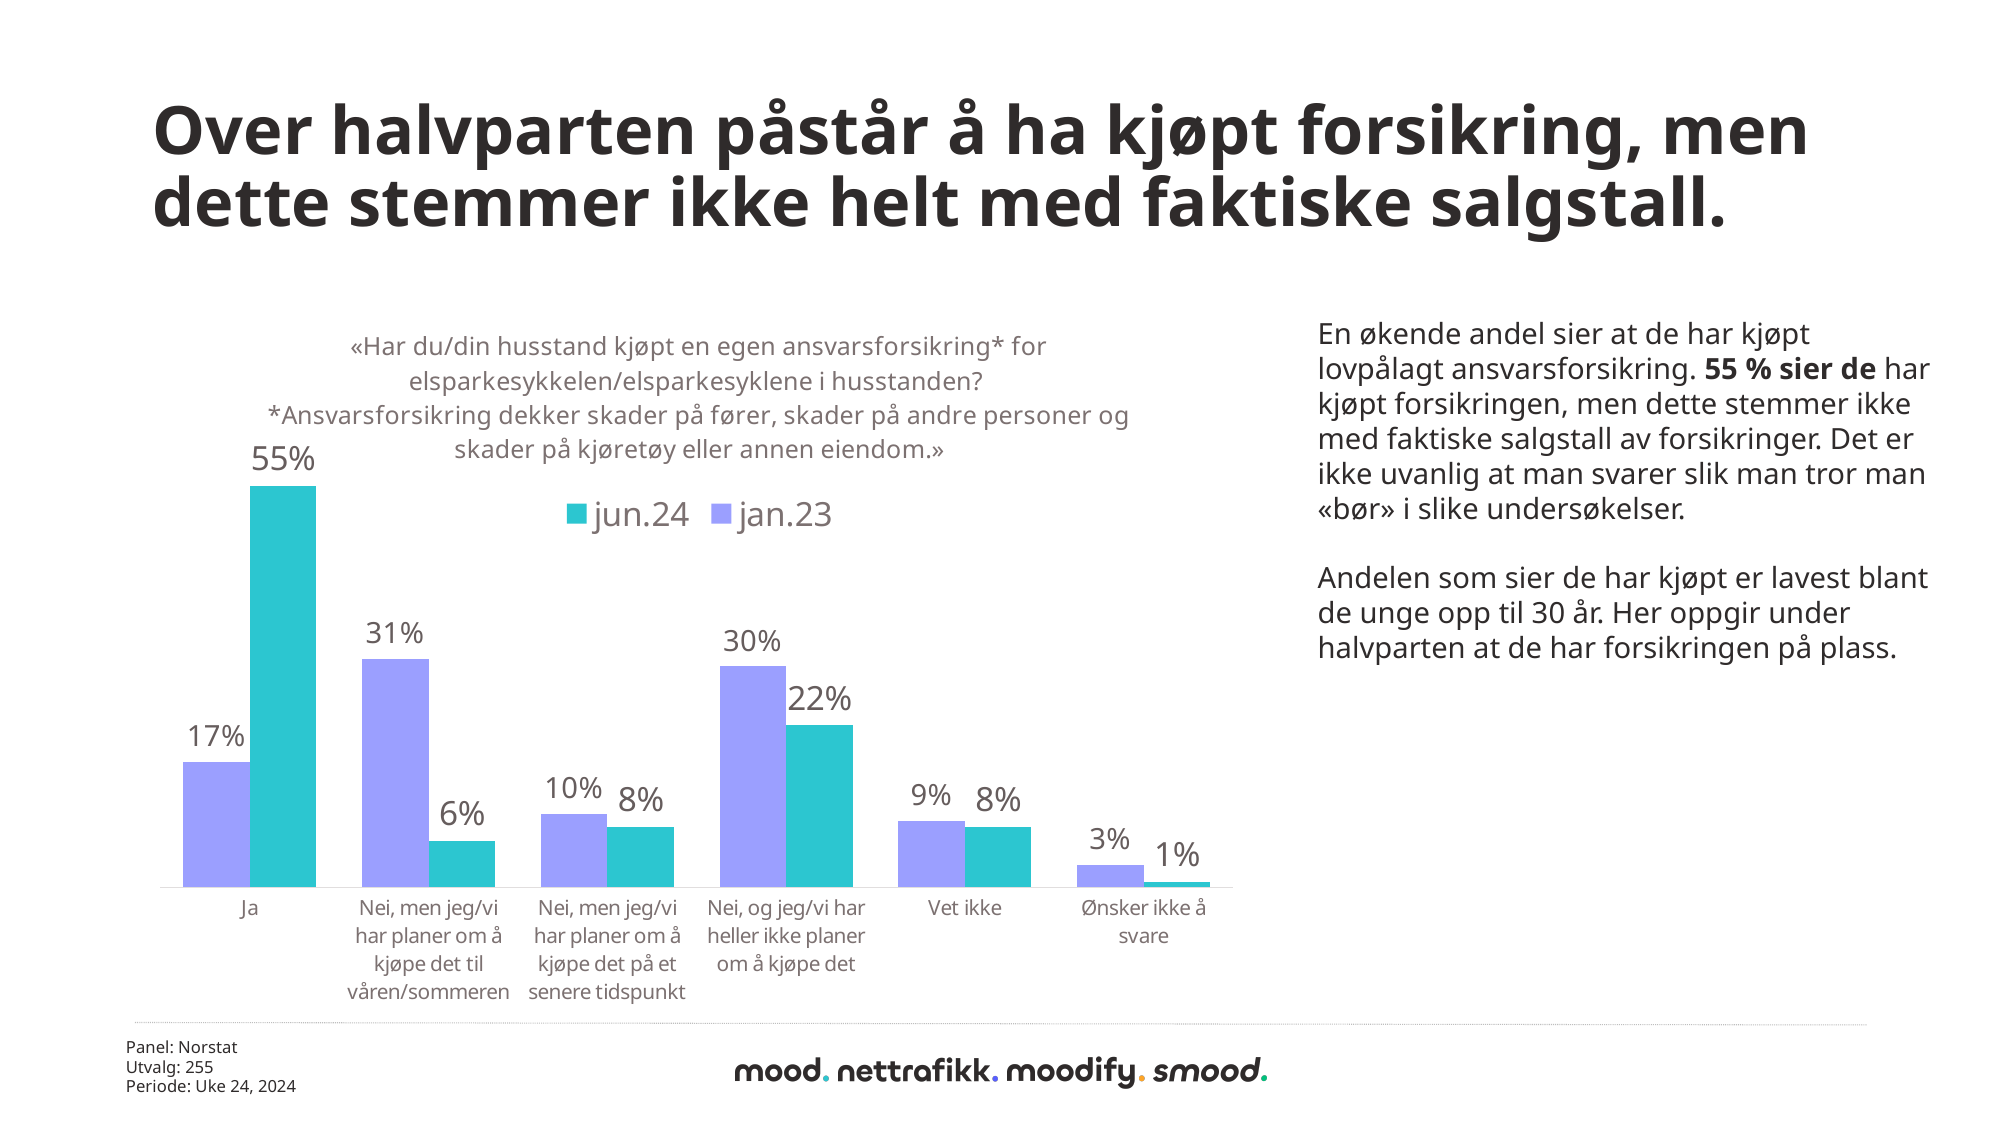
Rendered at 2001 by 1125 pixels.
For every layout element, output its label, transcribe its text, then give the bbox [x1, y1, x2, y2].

picture [1007, 1056, 1145, 1089]
picture [838, 1057, 998, 1082]
picture [1153, 1057, 1267, 1082]
text_box En økende andel sier at de har kjøpt lovpålagt ansvarsforsikring. 55 % sier de har kjøpt forsikringen, men dette stemmer ikke med faktiske salgstall av forsikringer. Det er ikke uvanlig at man svarer slik man tror man «bør» i slike undersøkelser. Andelen som sier de har kjøpt er lavest blant de unge opp til 30 år. Her oppgir under halvparten at de har forsikringen på plass. [1302, 307, 1950, 812]
chart [137, 299, 1262, 1014]
picture [735, 1057, 829, 1082]
text_box Panel: Norstat Utvalg: 255 Periode: Uke 24, 2024 [111, 1029, 587, 1104]
title Over halvparten påstår å ha kjøpt forsikring, men dette stemmer ikke helt med faktiske salgstall. [137, 59, 1863, 278]
